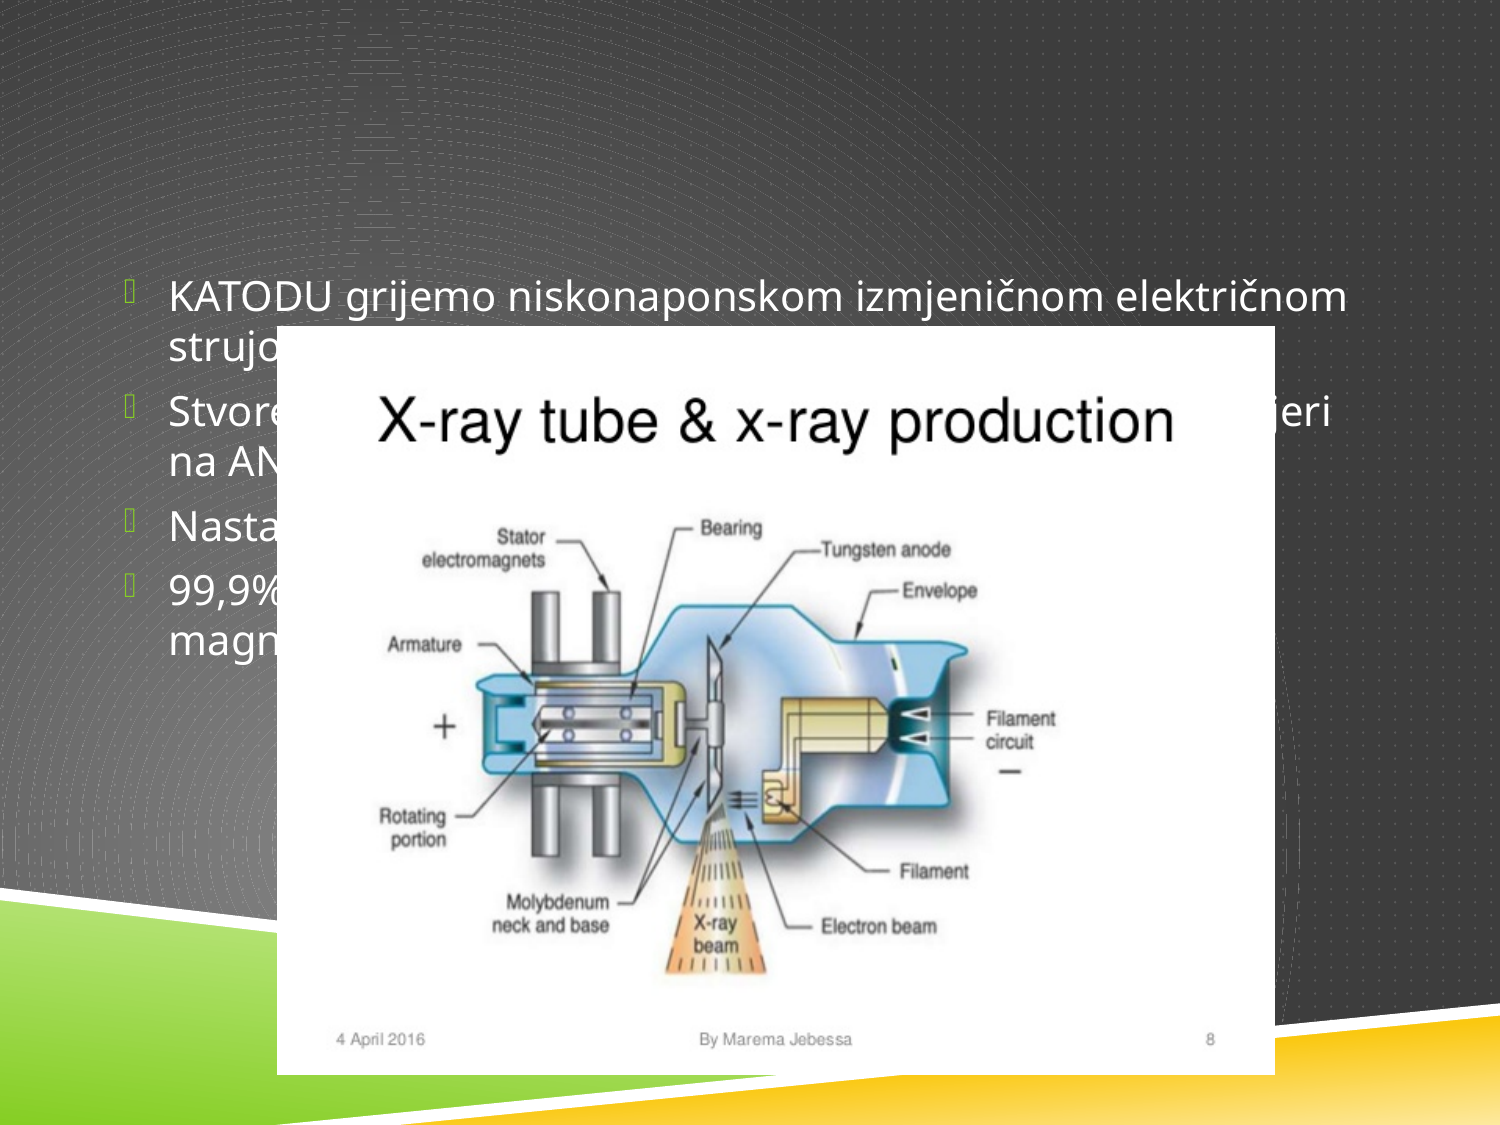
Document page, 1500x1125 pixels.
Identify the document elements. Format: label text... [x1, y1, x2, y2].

picture [277, 325, 1275, 1075]
list KATODU grijemo niskonaponskom izmjeničnom električnom strujom omogućuje se stvaranje roja elektrona Stvoreni se roj elektrona na katodi velikom brzinom usmjeri na ANODU (zbog razlike potencijala i suprotnog naboja) Nastaju X-zrake i velika količina topline 99,9% energije pretvori se u toplinu, a ostatak u elektro-magnetsko zračenje [112, 262, 1388, 875]
